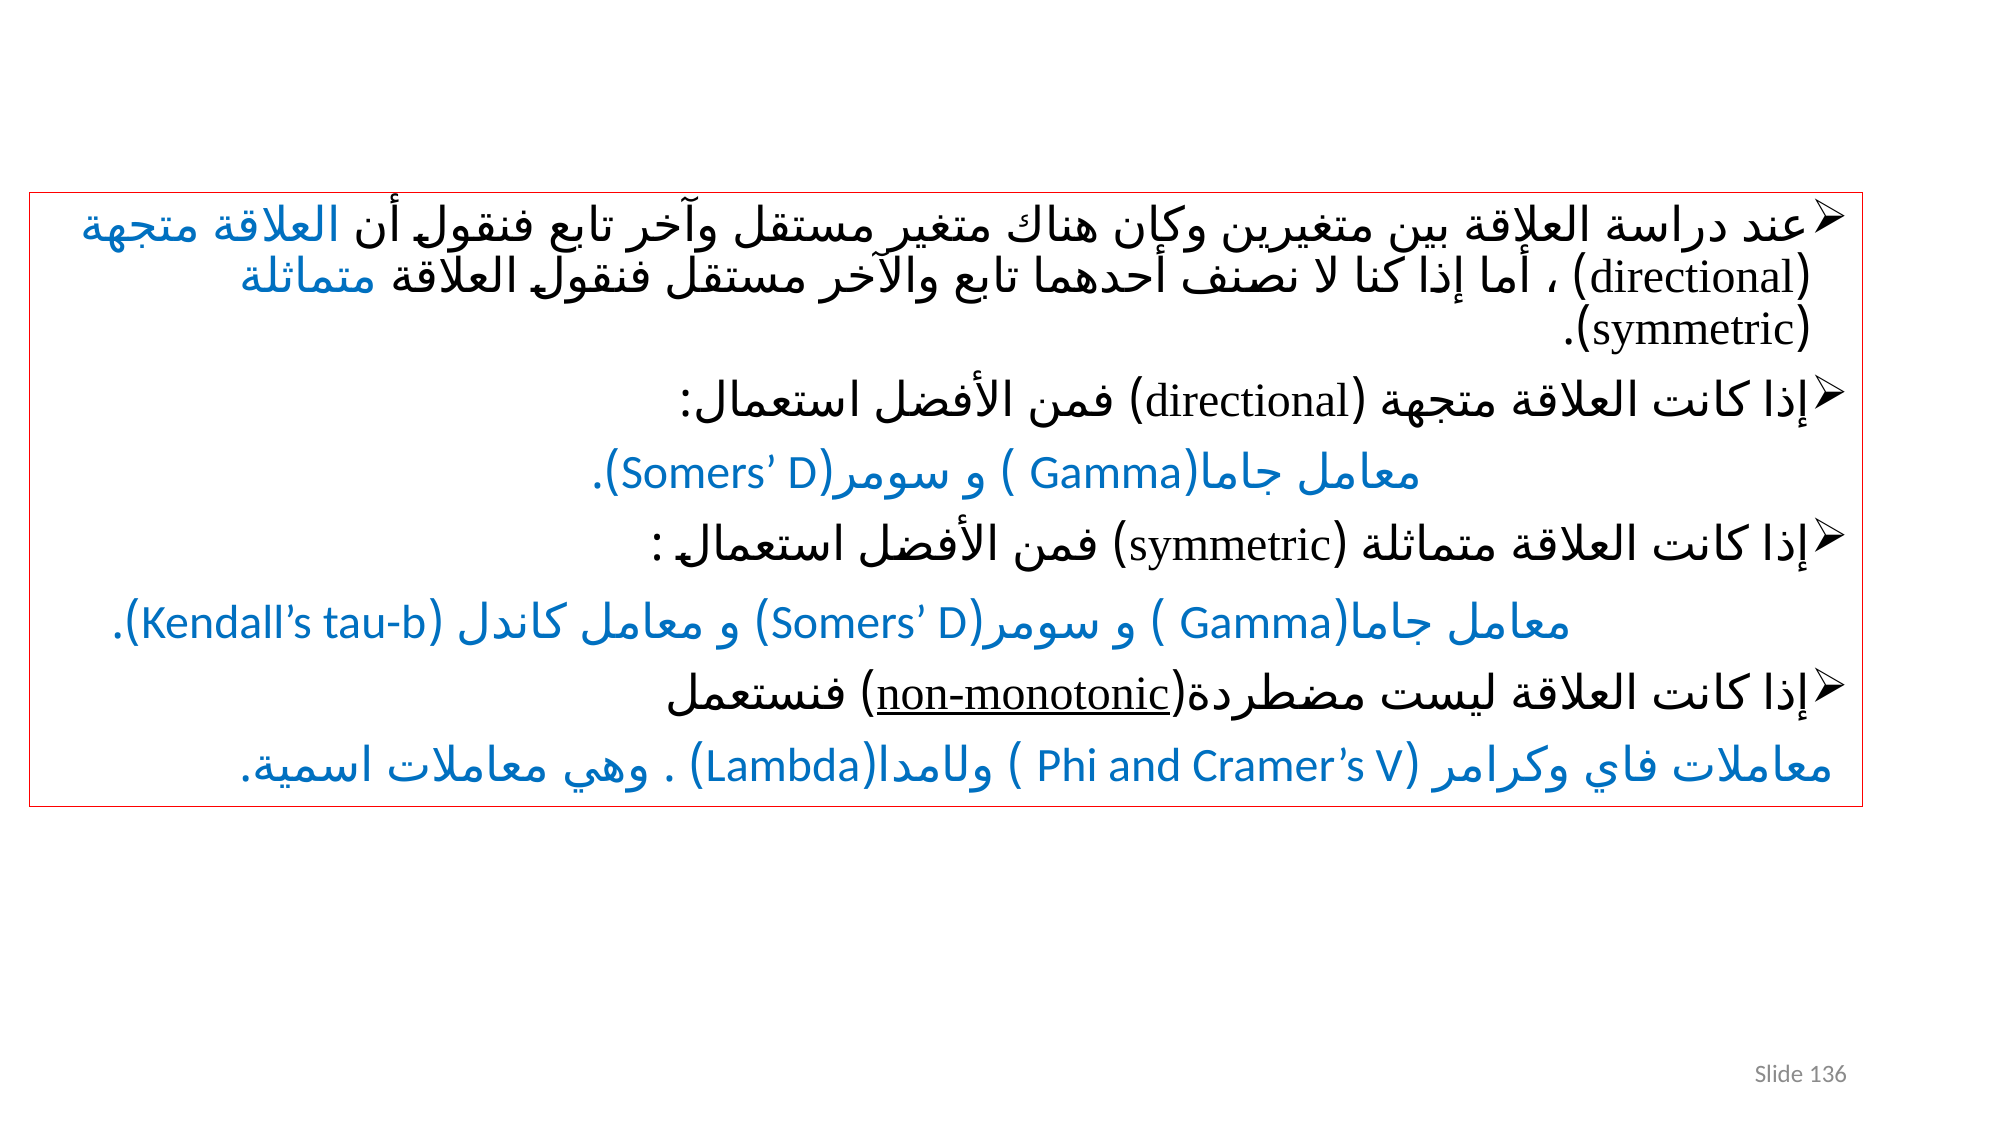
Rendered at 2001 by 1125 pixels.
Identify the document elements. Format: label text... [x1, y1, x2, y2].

text_box عند دراسة العلاقة بين متغيرين وكان هناك متغير مستقل وآخر تابع فنقول أن العلاقة متجهة (directional) ، أما إذا كنا لا نصنف أحدهما تابع والآخر مستقل فنقول العلاقة متماثلة (symmetric). إذا كانت العلاقة متجهة (directional) فمن الأفضل استعمال: معامل جاما(Gamma ) و سومر(Somers’ D). إذا كانت العلاقة متماثلة (symmetric) فمن الأفضل استعمال : معامل جاما(Gamma ) و سومر(Somers’ D) و معامل كاندل (Kendall’s tau-b). إذا كانت العلاقة ليست مضطردة(non-monotonic) فنستعمل معاملات فاي وكرامر (Phi and Cramer’s V ) ولامدا(Lambda) . وهي معاملات اسمية. [29, 192, 1863, 807]
slide_number Slide 136 [1412, 1042, 1863, 1103]
